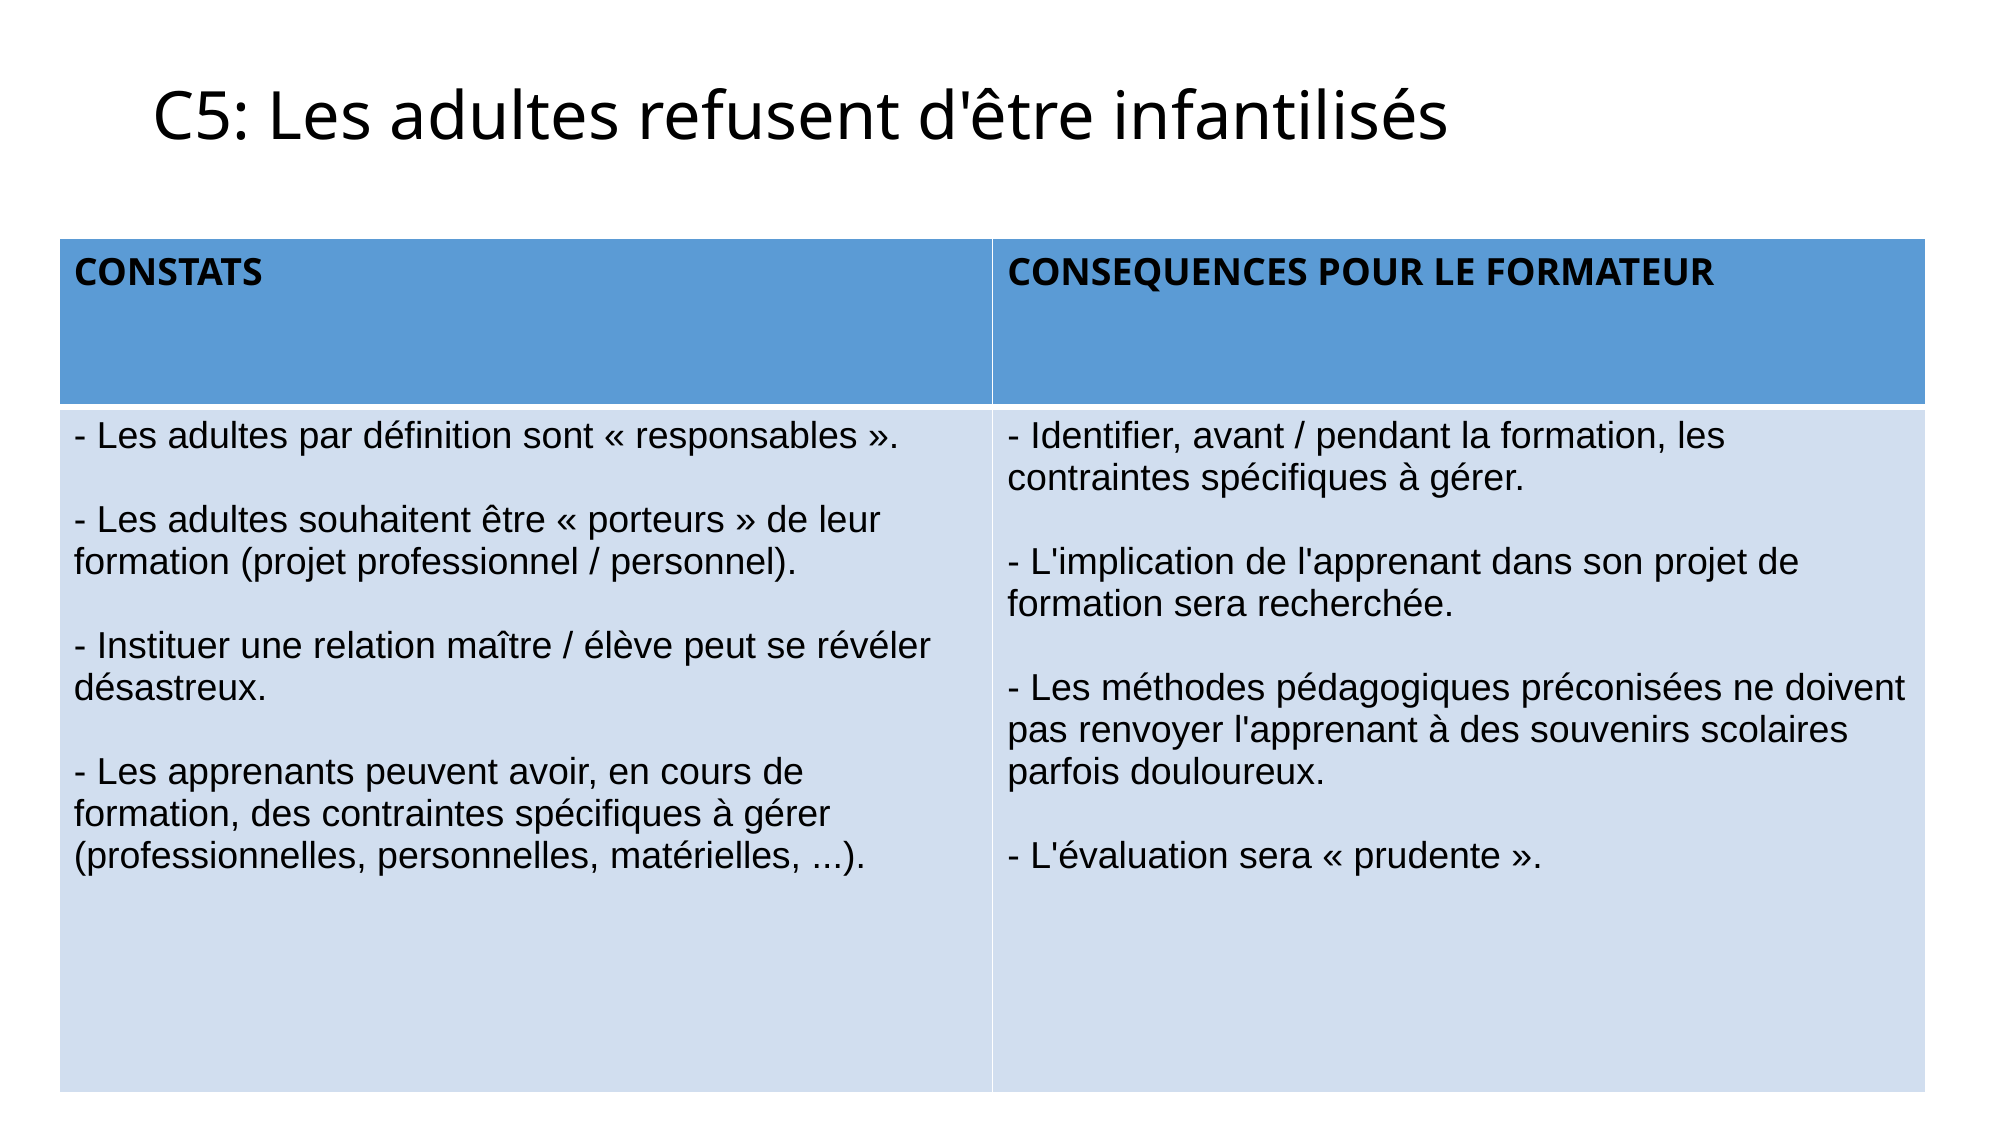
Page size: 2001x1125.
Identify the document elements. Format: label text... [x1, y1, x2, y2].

table_header CONSEQUENCES POUR LE FORMATEUR [993, 239, 1925, 404]
table_cell - Identifier, avant / pendant la formation, les contraintes spécifiques à gérer. - L'implication de l'apprenant dans son projet de formation sera recherchée. - Les méthodes pédagogiques préconisées ne doivent pas renvoyer l'apprenant à des souvenirs scolaires parfois douloureux. - L'évaluation sera « prudente ». [993, 410, 1925, 1092]
title C5: Les adultes refusent d'être infantilisés [137, 59, 1863, 176]
table_header CONSTATS [60, 239, 992, 404]
table_cell - Les adultes par définition sont « responsables ». - Les adultes souhaitent être « porteurs » de leur formation (projet professionnel / personnel). - Instituer une relation maître / élève peut se révéler désastreux. - Les apprenants peuvent avoir, en cours de formation, des contraintes spécifiques à gérer (professionnelles, personnelles, matérielles, ...). [60, 410, 992, 1092]
